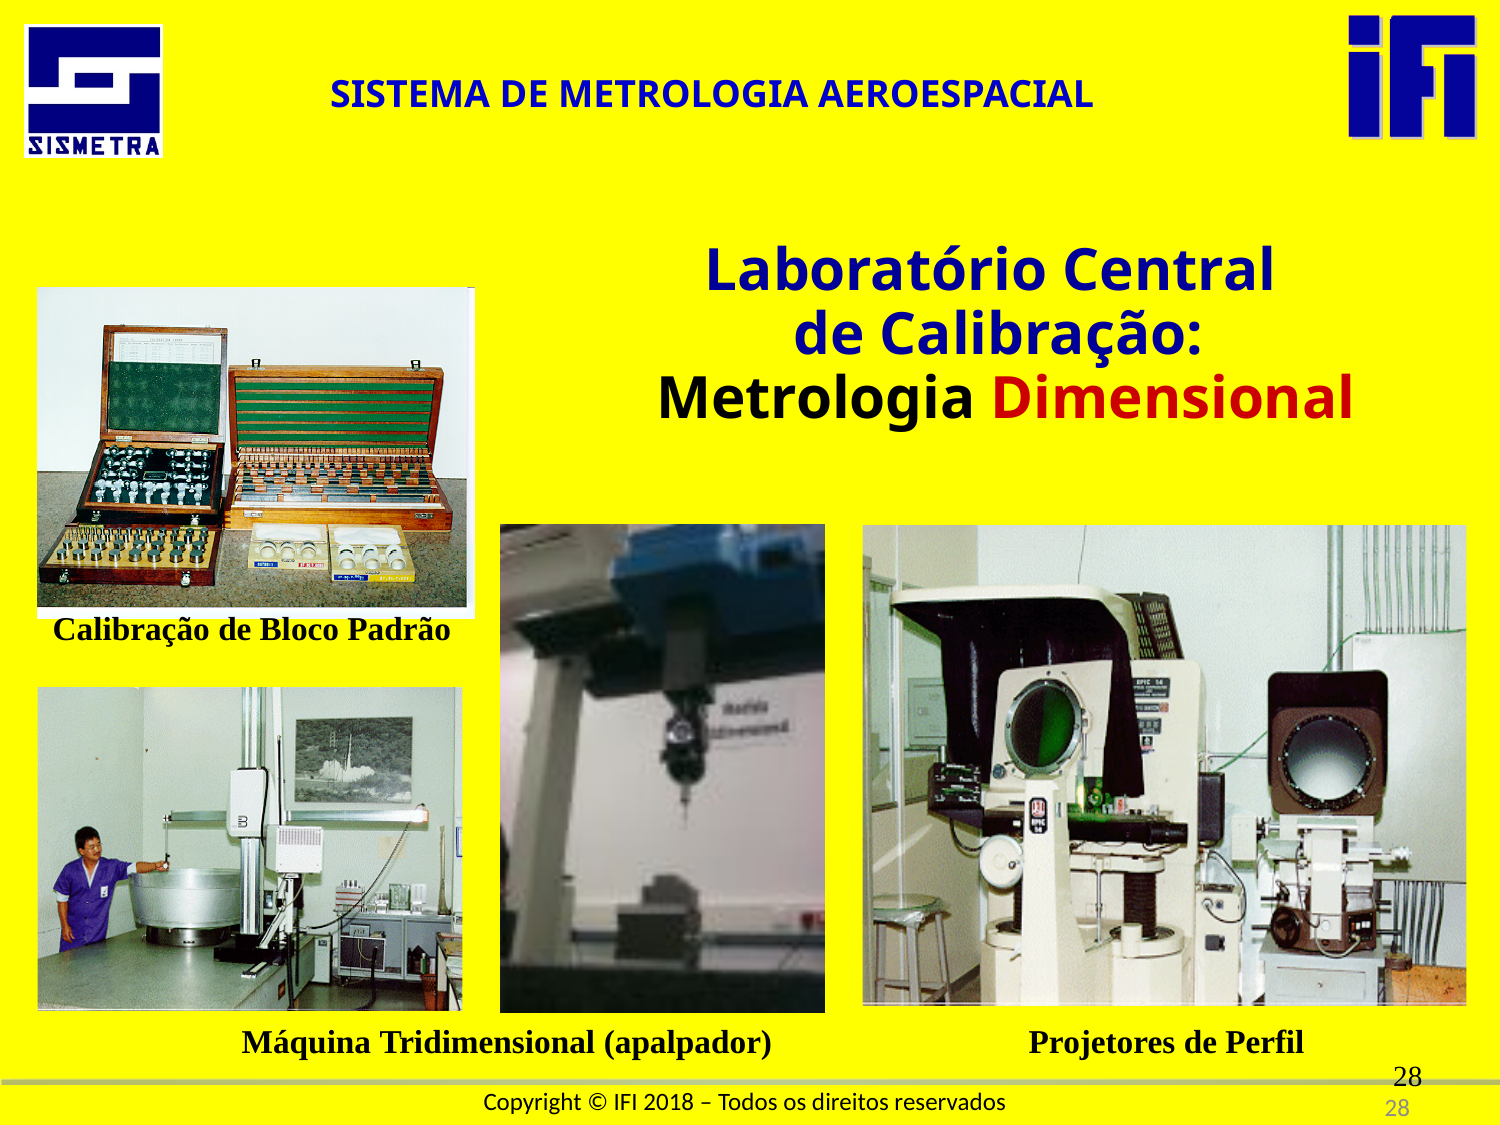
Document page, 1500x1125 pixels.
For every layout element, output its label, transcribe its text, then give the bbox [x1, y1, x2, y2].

picture [24, 24, 163, 159]
picture [499, 524, 825, 1013]
picture [1438, 1078, 1500, 1085]
picture [37, 287, 476, 619]
picture [0, 1078, 1124, 1085]
picture [1337, 6, 1483, 144]
text_box Laboratório Central de Calibração: Metrologia Dimensional [620, 255, 1376, 434]
text_box 28 [1124, 1049, 1438, 1125]
text_box SISTEMA DE METROLOGIA AEROESPACIAL [166, 62, 1275, 123]
text_box Projetores de Perfil [1014, 1015, 1320, 1068]
text_box Máquina Tridimensional (apalpador) [226, 1012, 788, 1068]
text_box Calibração de Bloco Padrão [24, 599, 480, 655]
picture [862, 524, 1467, 1008]
picture [37, 687, 463, 1012]
